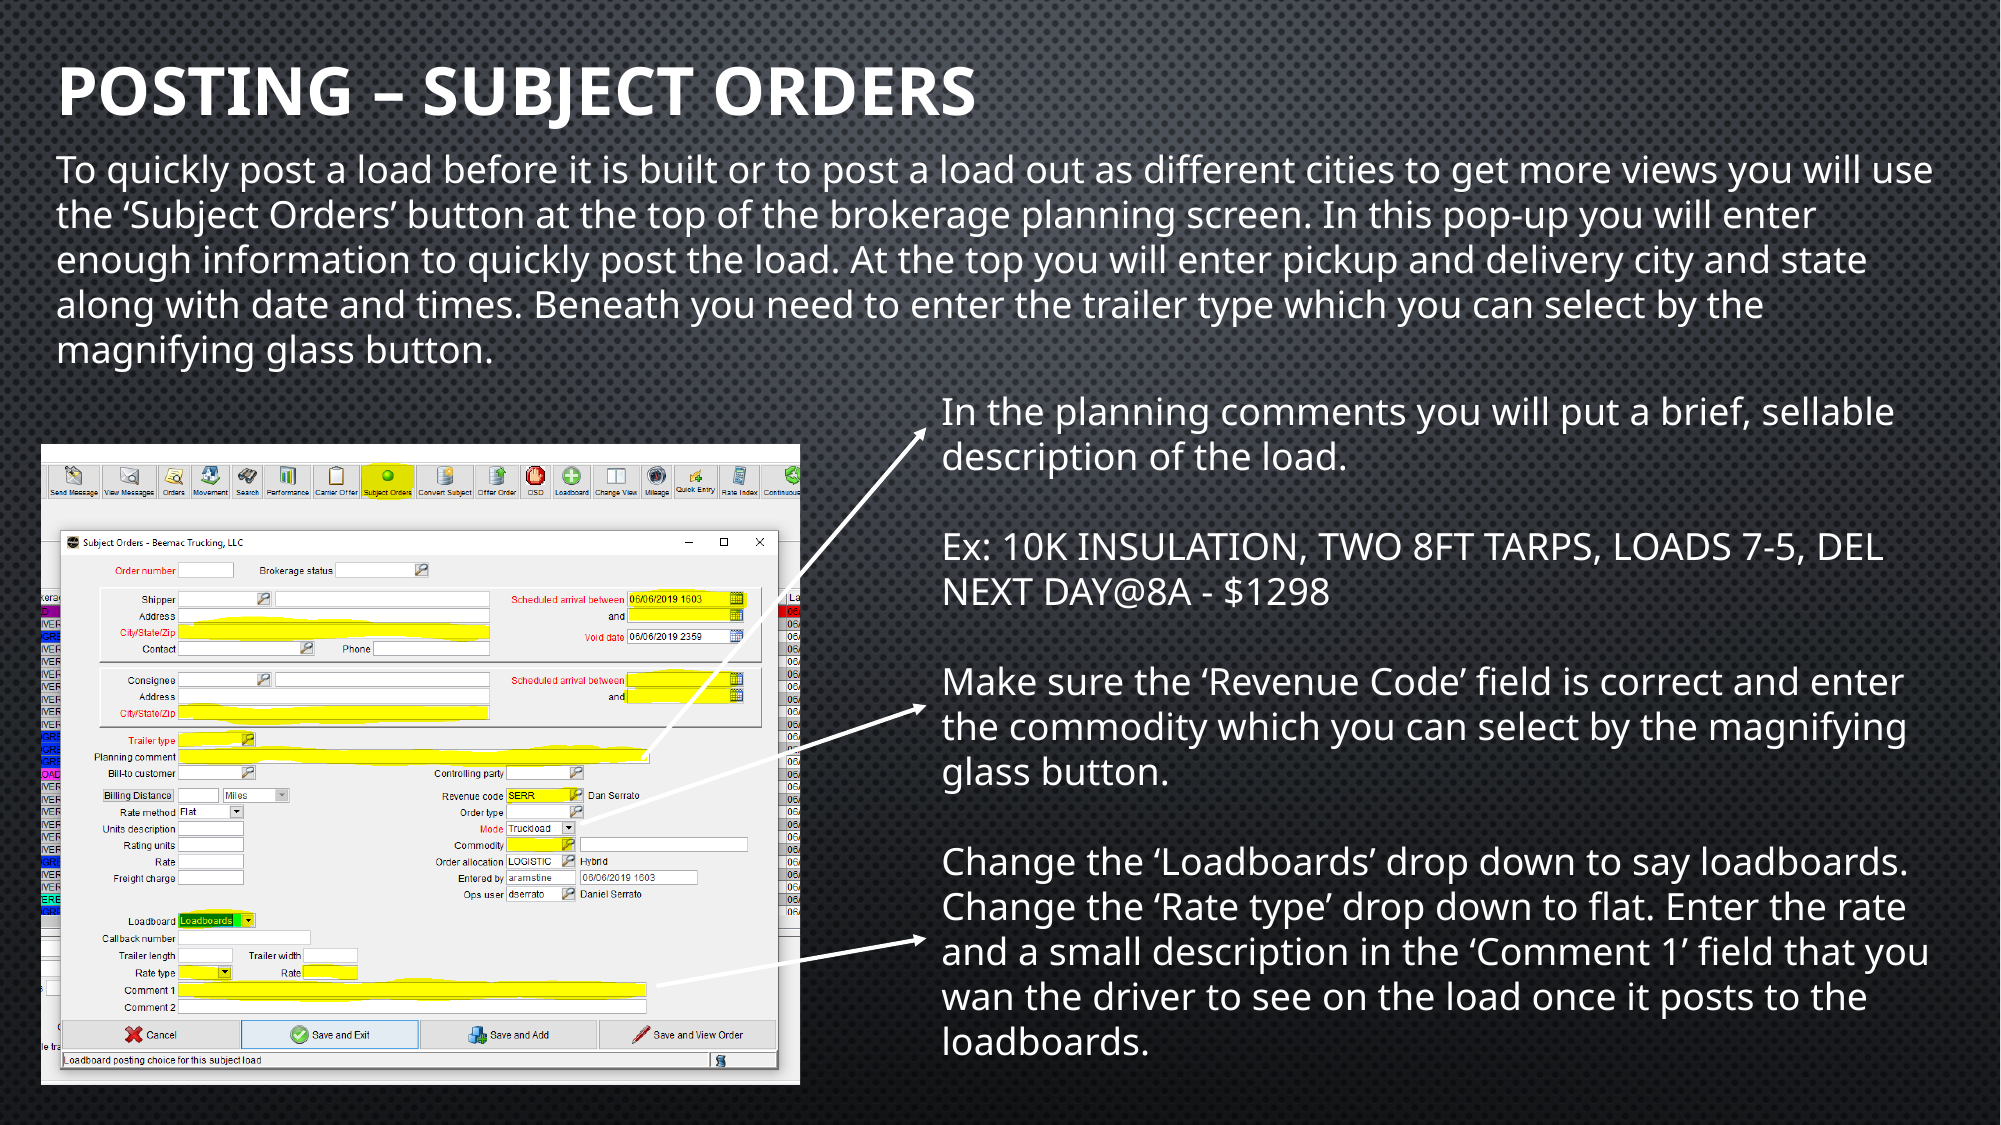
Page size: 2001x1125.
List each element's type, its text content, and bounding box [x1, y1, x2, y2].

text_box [581, 705, 927, 824]
text_box To quickly post a load before it is built or to post a load out as different cities to get more views you will use the ‘Subject Orders’ button at the top of the brokerage planning screen. In this pop-up you will enter enough information to quickly post the load. At the top you will enter pickup and delivery city and state along with date and times. Beneath you need to enter the trailer type which you can select by the magnifying glass button. [41, 138, 1971, 379]
picture [40, 444, 801, 1085]
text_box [642, 427, 927, 759]
title Posting – subject orders [41, 40, 1667, 138]
text_box In the planning comments you will put a brief, sellable description of the load. Ex: 10K INSULATION, TWO 8FT TARPS, LOADS 7-5, DEL NEXT DAY@8A - $1298 Make sure the ‘Revenue Code’ field is correct and enter the commodity which you can select by the magnifying glass button. Change the ‘Loadboards’ drop down to say loadboards. Change the ‘Rate type’ drop down to flat. Enter the rate and a small description in the ‘Comment 1’ field that you wan the driver to see on the load once it posts to the loadboards. [926, 380, 1959, 1071]
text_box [657, 938, 927, 986]
